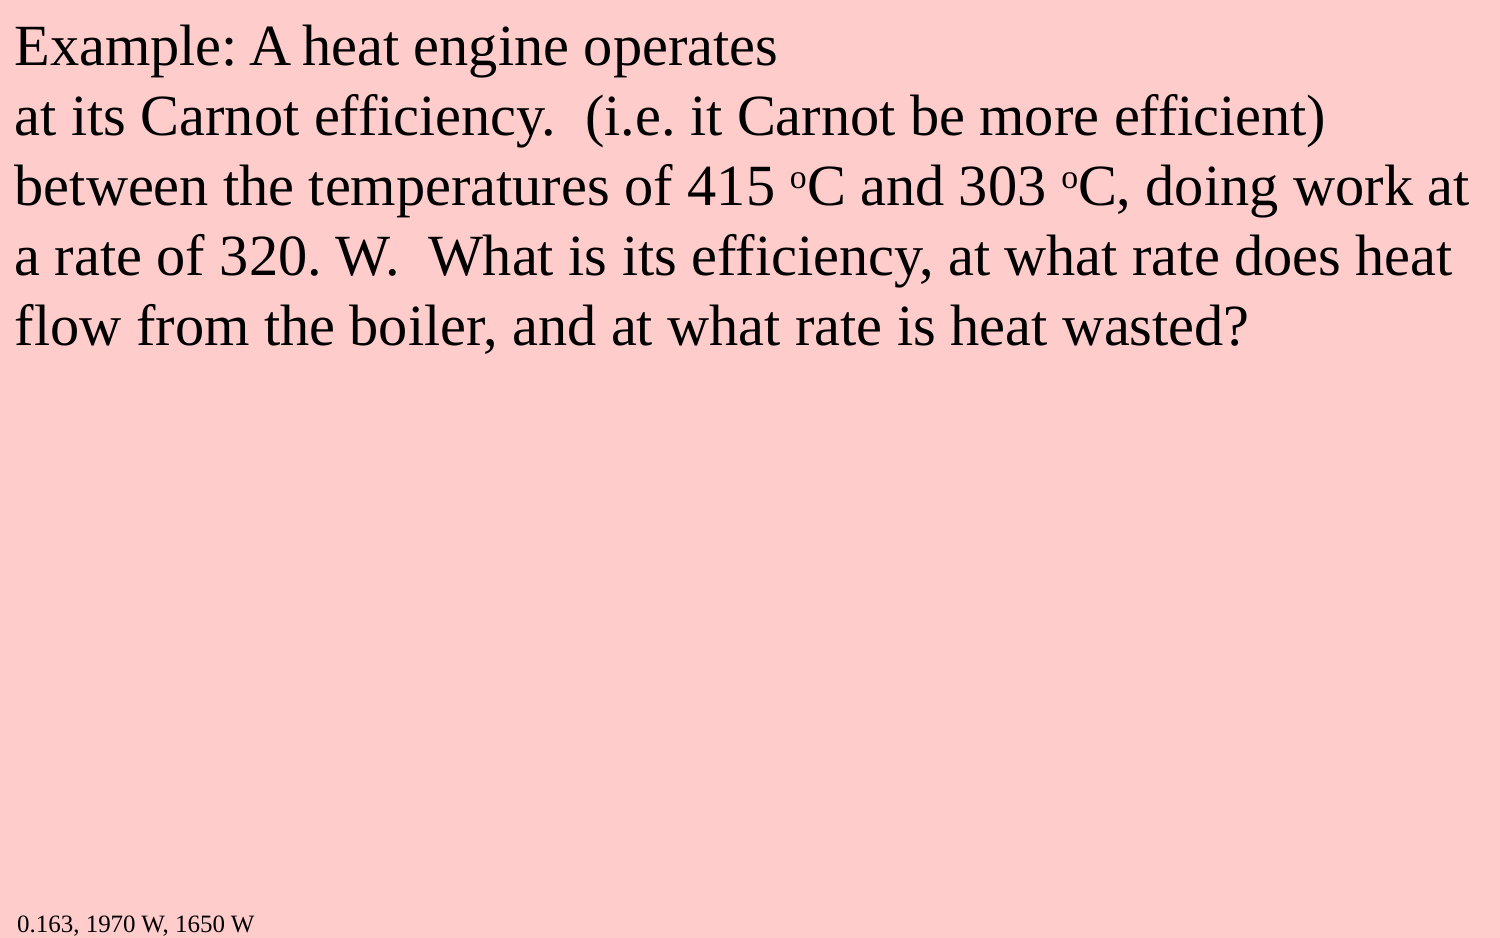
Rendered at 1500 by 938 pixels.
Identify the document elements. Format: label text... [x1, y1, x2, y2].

text_box 0.163, 1970 W, 1650 W [2, 899, 270, 938]
text_box Example: A heat engine operates at its Carnot efficiency. (i.e. it Carnot be more efficient) between the temperatures of 415 oC and 303 oC, doing work at a rate of 320. W. What is its efficiency, at what rate does heat flow from the boiler, and at what rate is heat wasted? [0, 0, 1500, 365]
